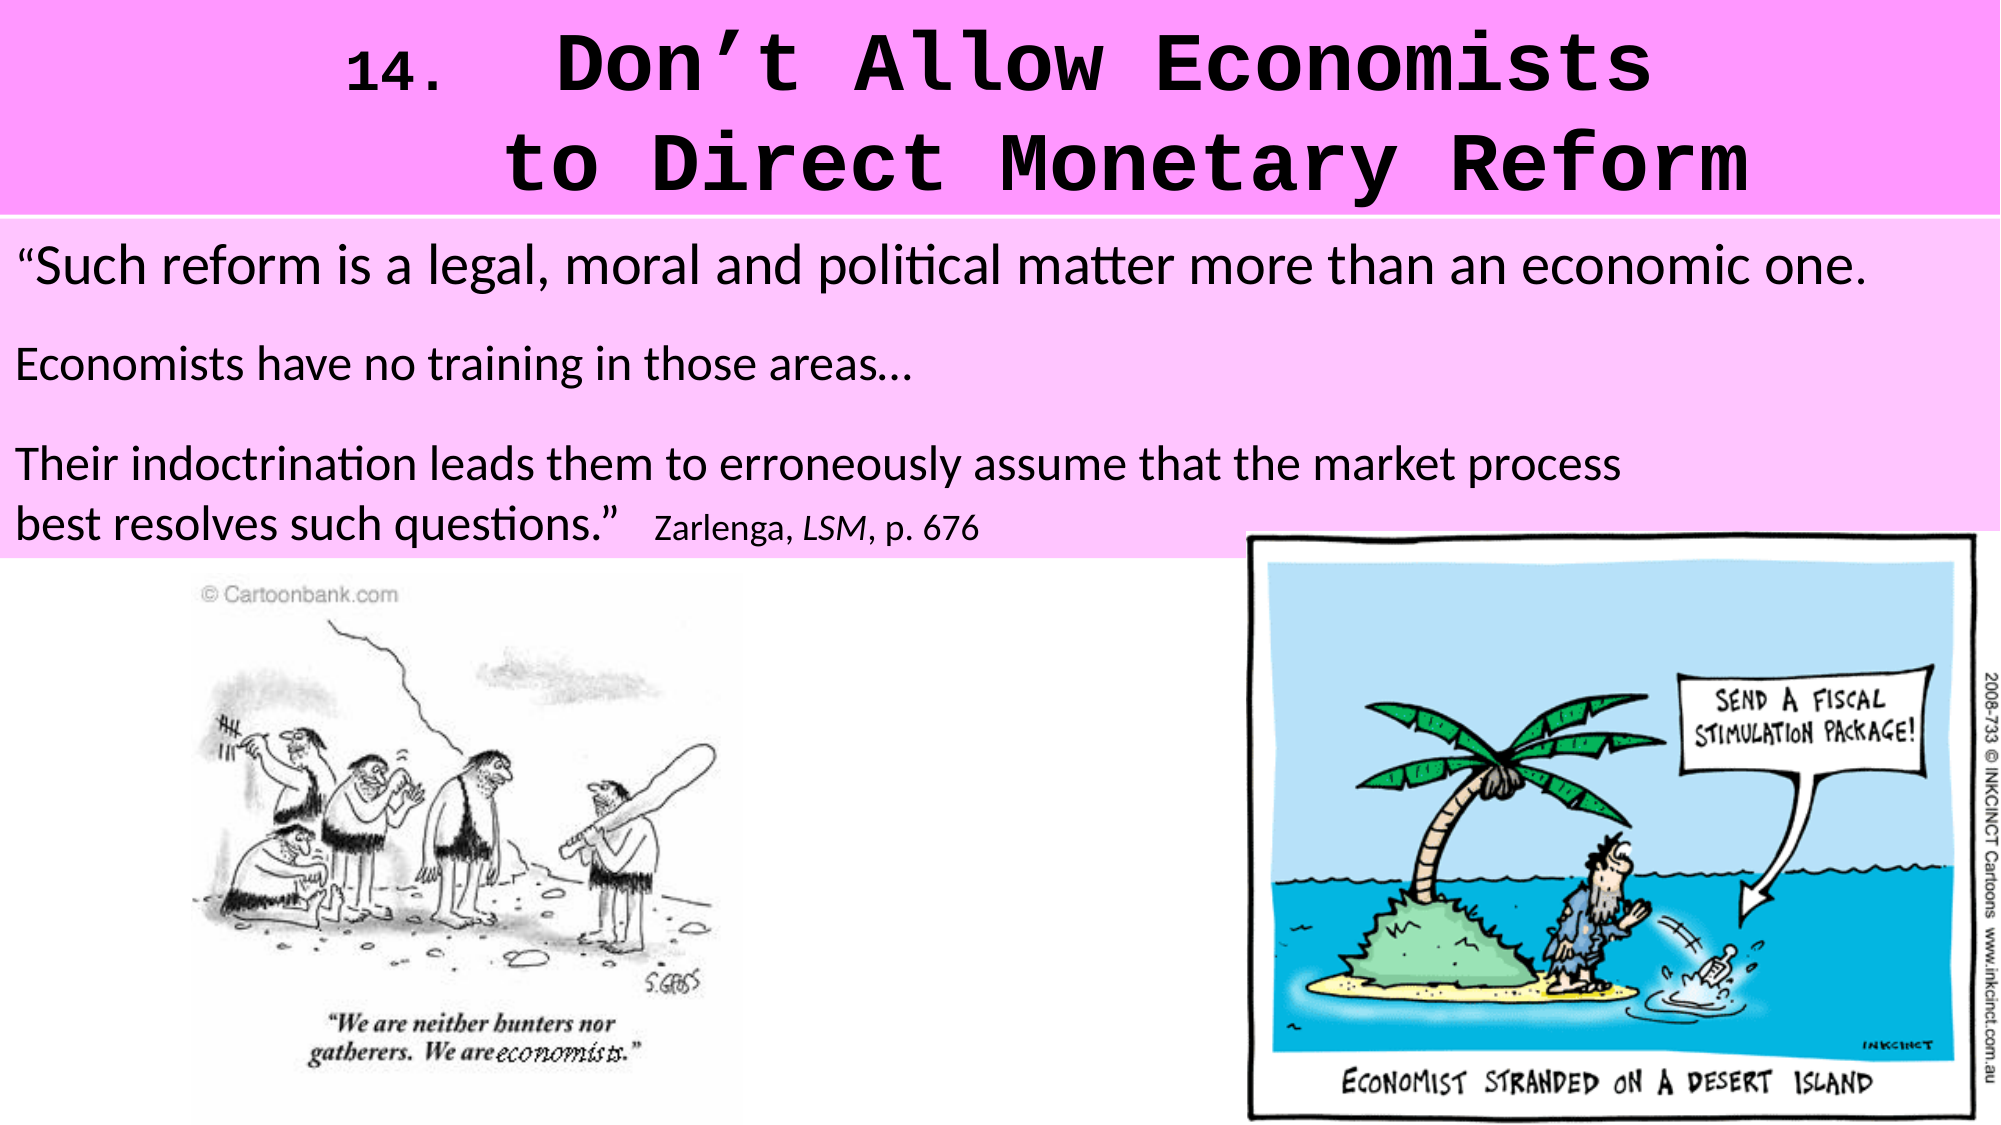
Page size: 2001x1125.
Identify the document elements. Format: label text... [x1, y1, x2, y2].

text_box “Such reform is a legal, moral and political matter more than an economic one. Economists have no training in those areas… Their indoctrination leads them to erroneously assume that the market process best resolves such questions.” Zarlenga, LSM, p. 676 [0, 218, 2000, 559]
text_box Don’t Allow Economists to Direct Monetary Reform [0, 0, 2000, 215]
picture [190, 573, 743, 1125]
picture [1246, 531, 2000, 1125]
